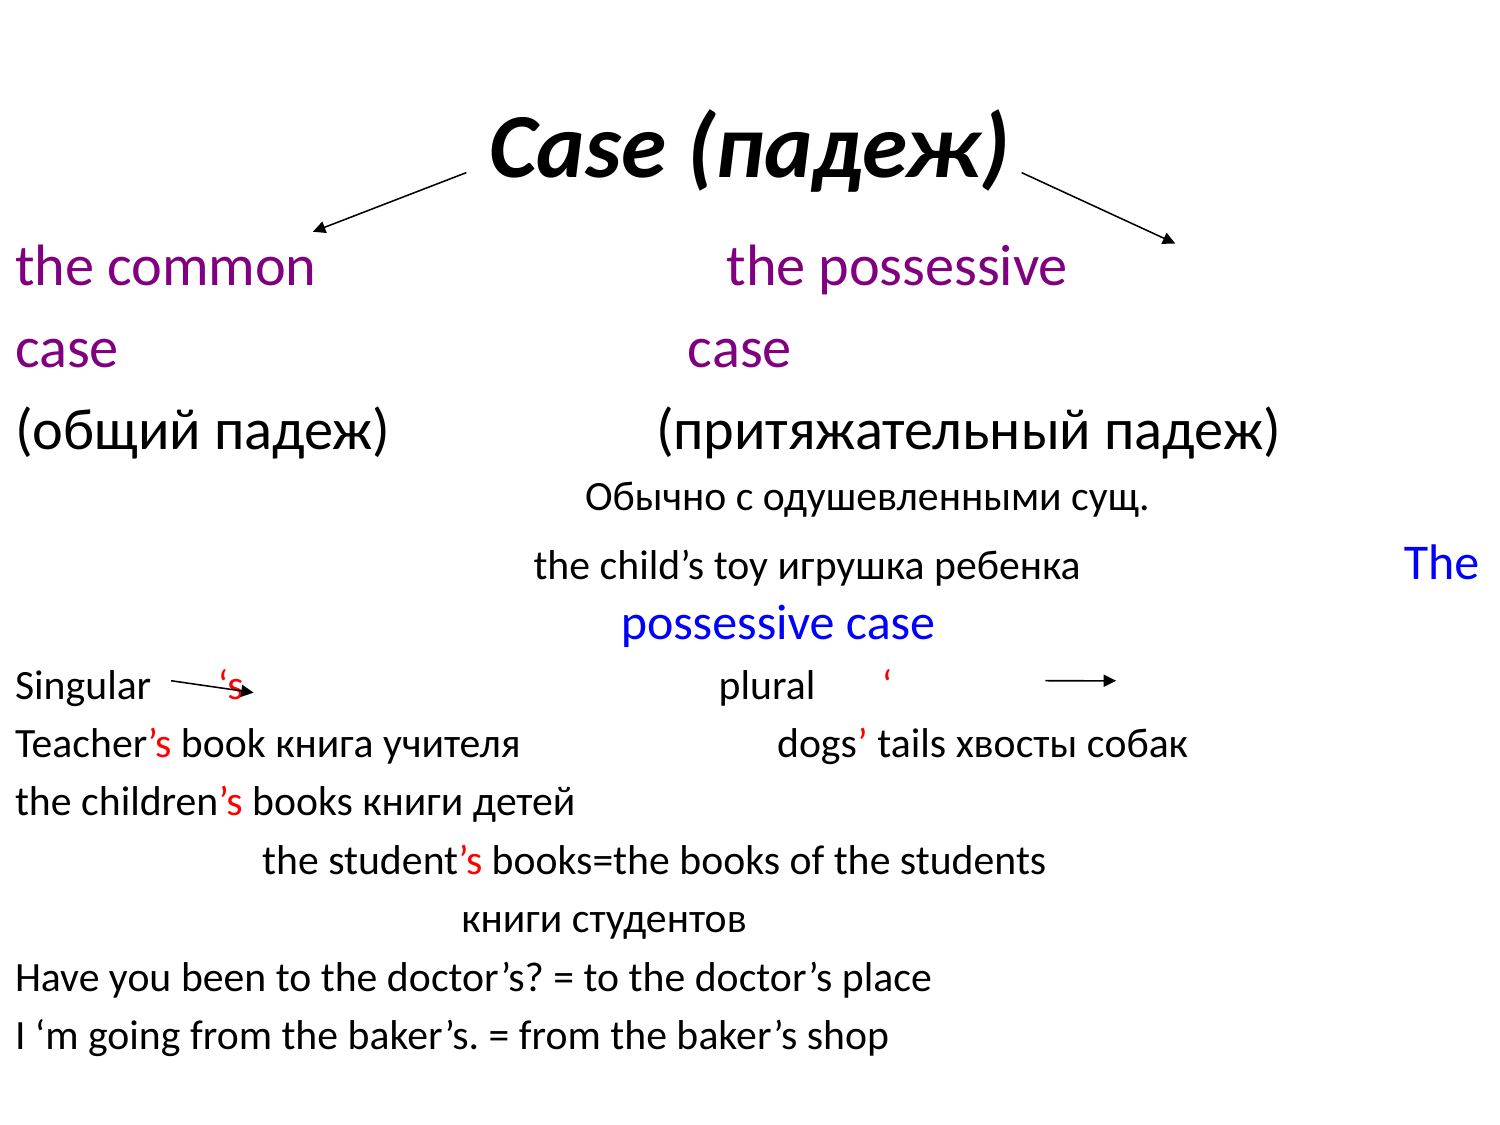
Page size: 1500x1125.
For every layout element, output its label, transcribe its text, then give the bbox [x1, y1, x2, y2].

list the common the possessive case case (общий падеж) (притяжательный падеж) Обычно с одушевленными сущ. the child’s toy игрушка ребенка The possessive case Singular ‘s plural ‘ Teacher’s book книга учителя dogs’ tails хвосты собак the children’s books книги детей the student’s books=the books of the students книги студентов Have you been to the doctor’s? = to the doctor’s place I ‘m going from the baker’s. = from the baker’s shop [0, 220, 1500, 1125]
title Case (падеж) [75, 62, 1425, 220]
text_box [312, 172, 467, 234]
text_box [1045, 674, 1117, 687]
text_box [1021, 172, 1176, 244]
text_box [171, 680, 254, 698]
